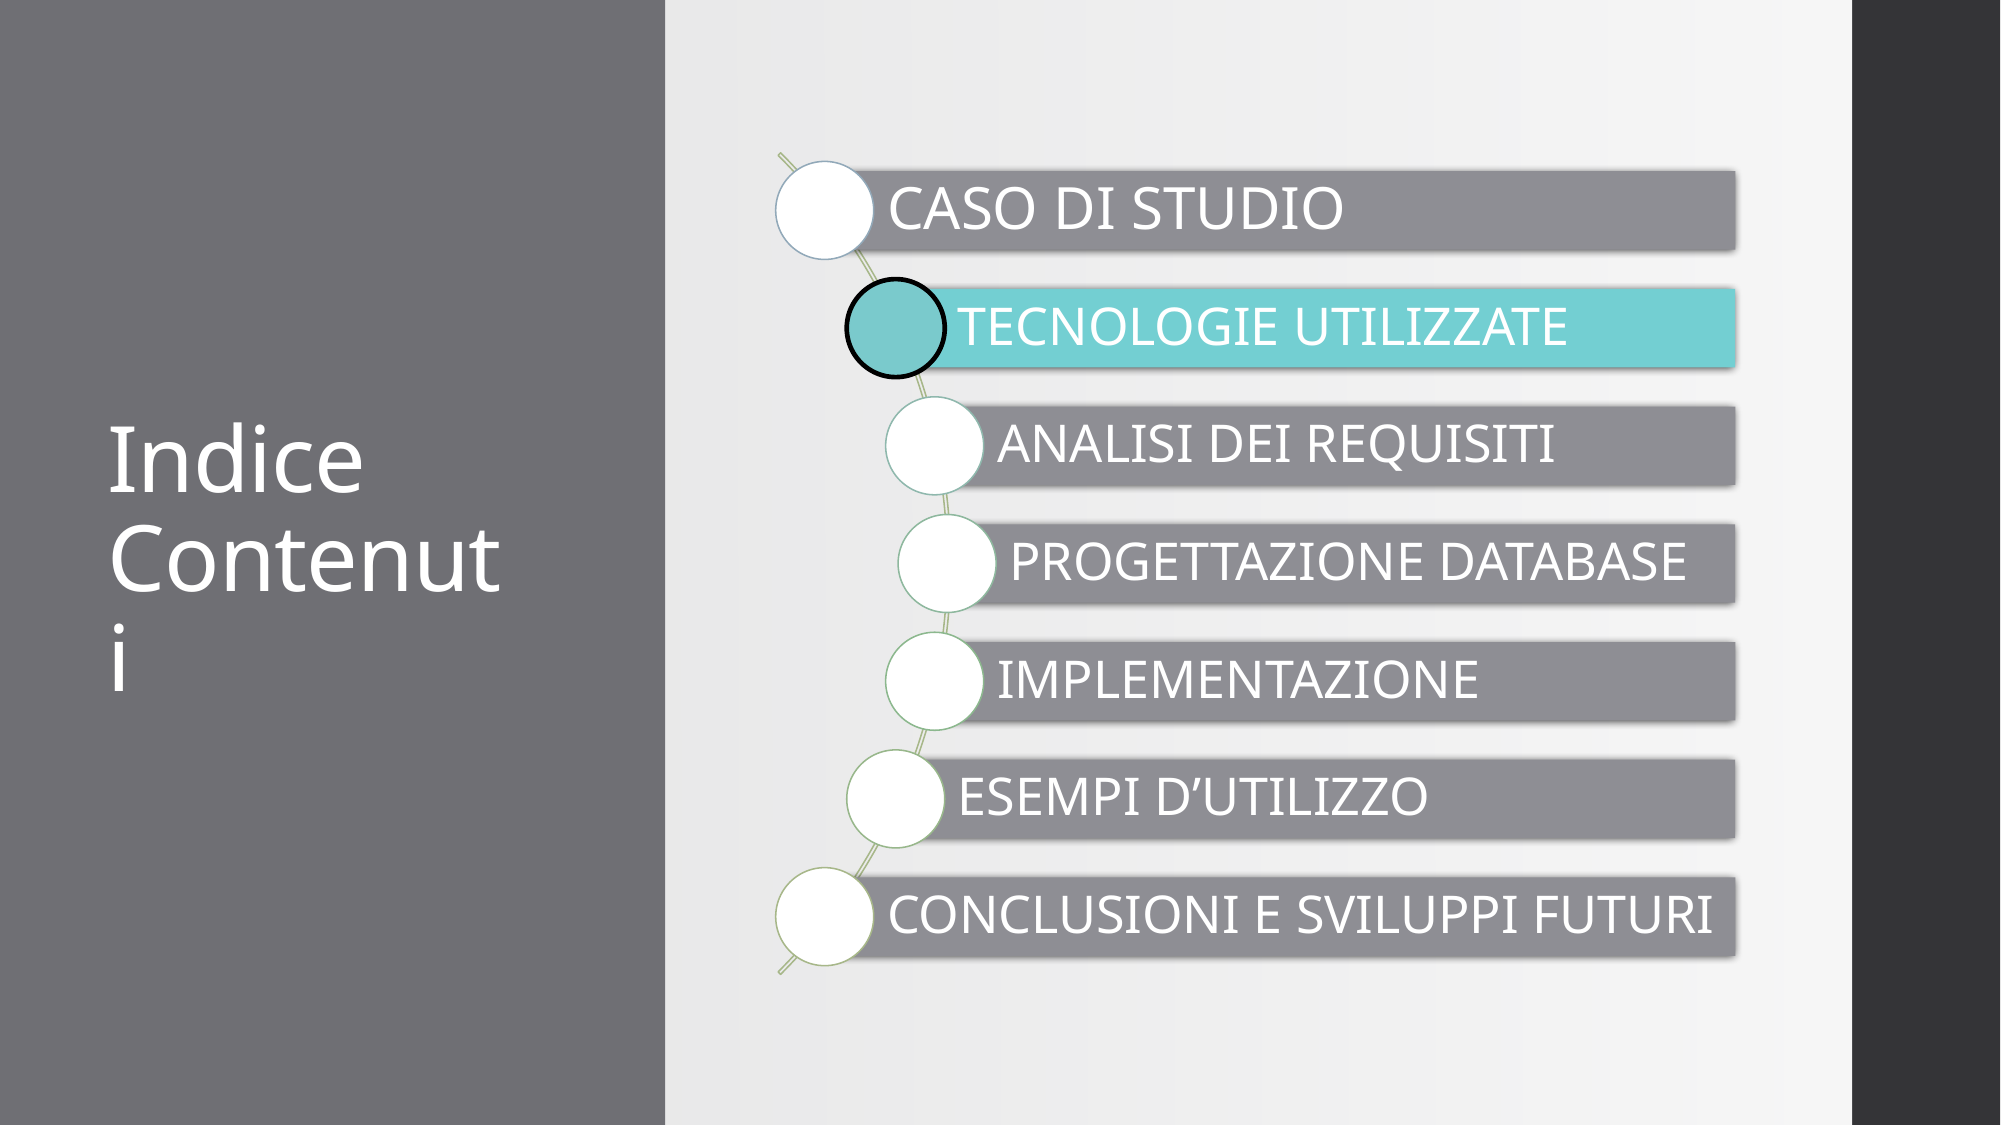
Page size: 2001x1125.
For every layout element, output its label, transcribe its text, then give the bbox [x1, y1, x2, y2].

text_box [0, 0, 666, 1125]
title Indice Contenuti [92, 137, 539, 988]
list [763, 131, 1748, 996]
text_box [1851, 0, 2000, 1125]
